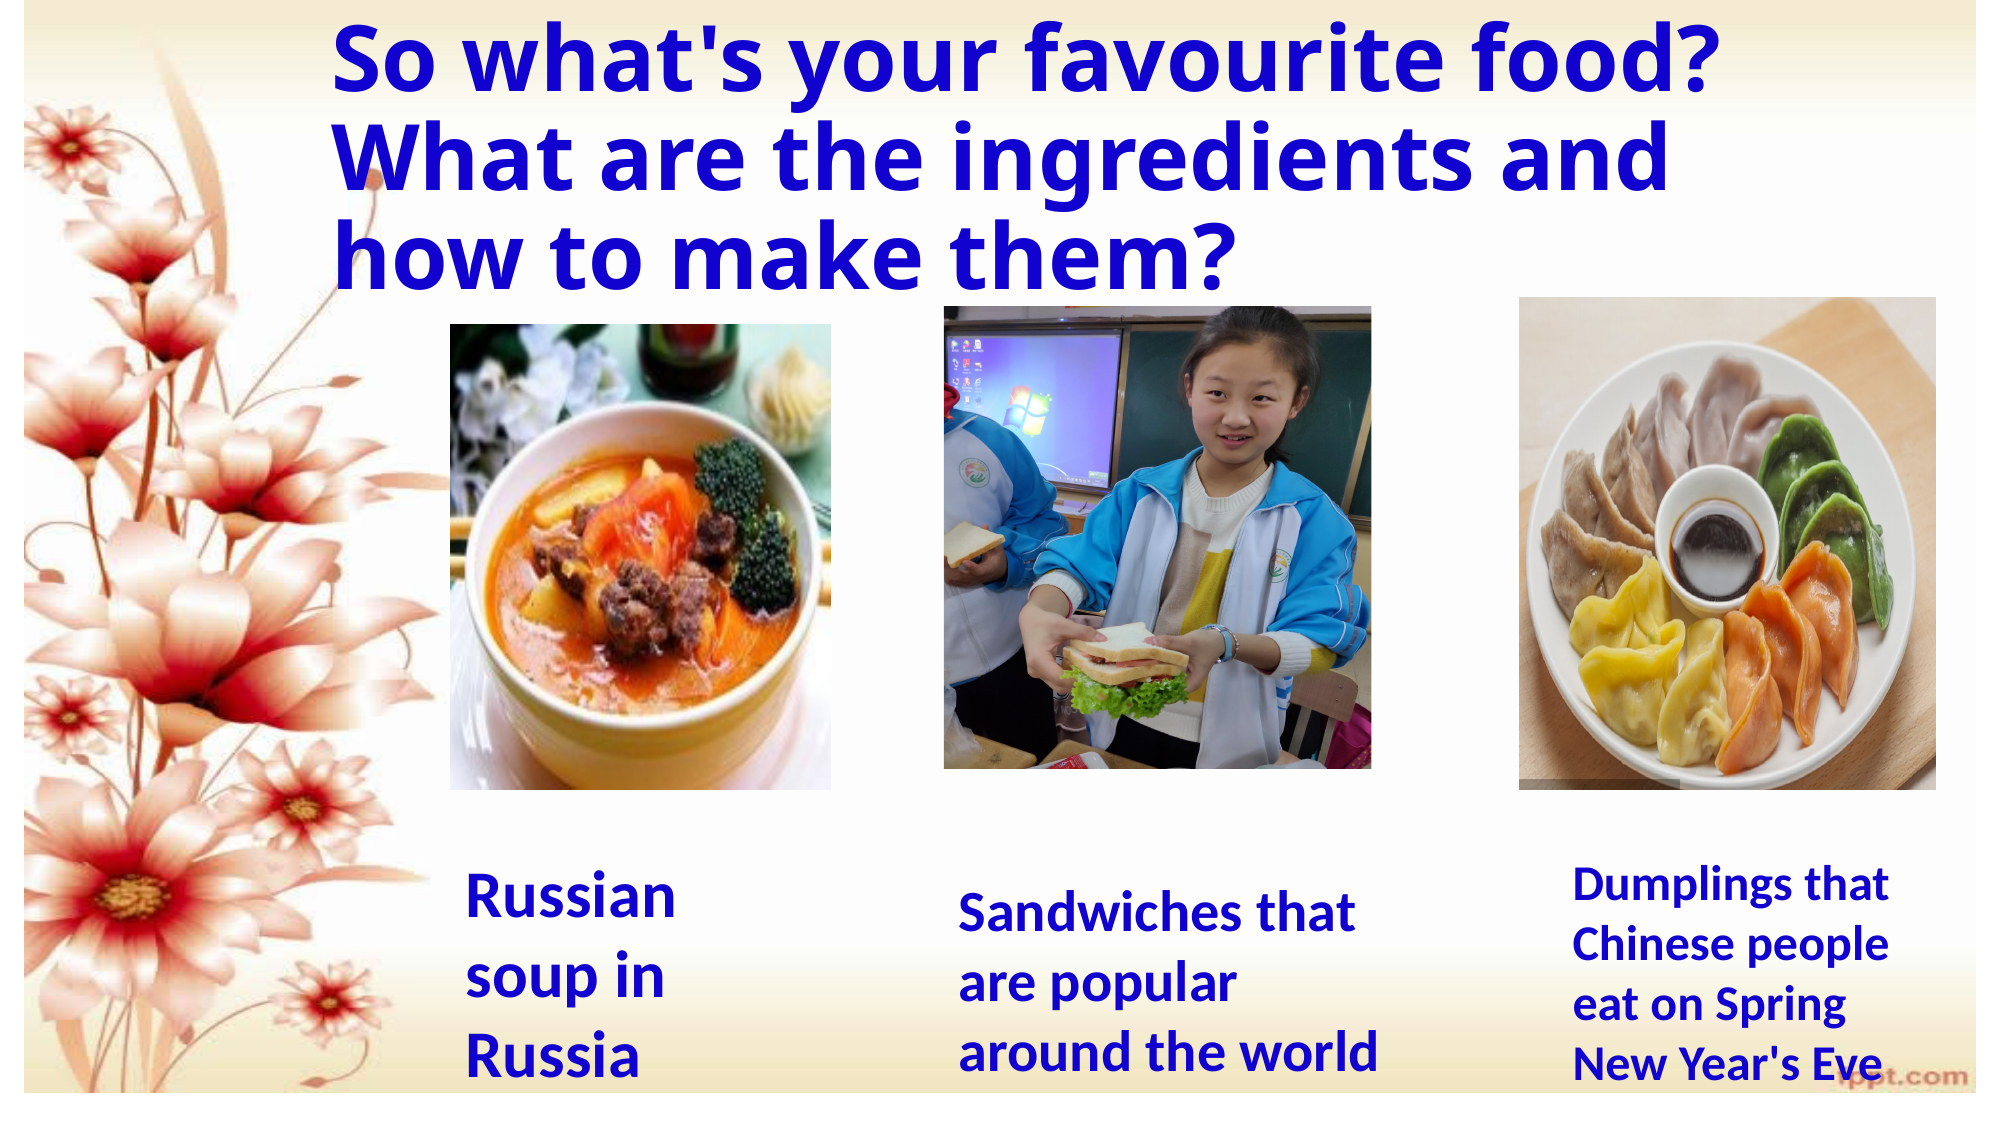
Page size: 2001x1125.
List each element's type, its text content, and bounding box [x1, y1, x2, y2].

text_box Dumplings that Chinese people eat on Spring New Year's Eve [1557, 1093, 1936, 1098]
picture [24, 0, 1976, 1093]
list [450, 324, 831, 790]
text_box Russian soup in Russia [450, 1093, 730, 1098]
